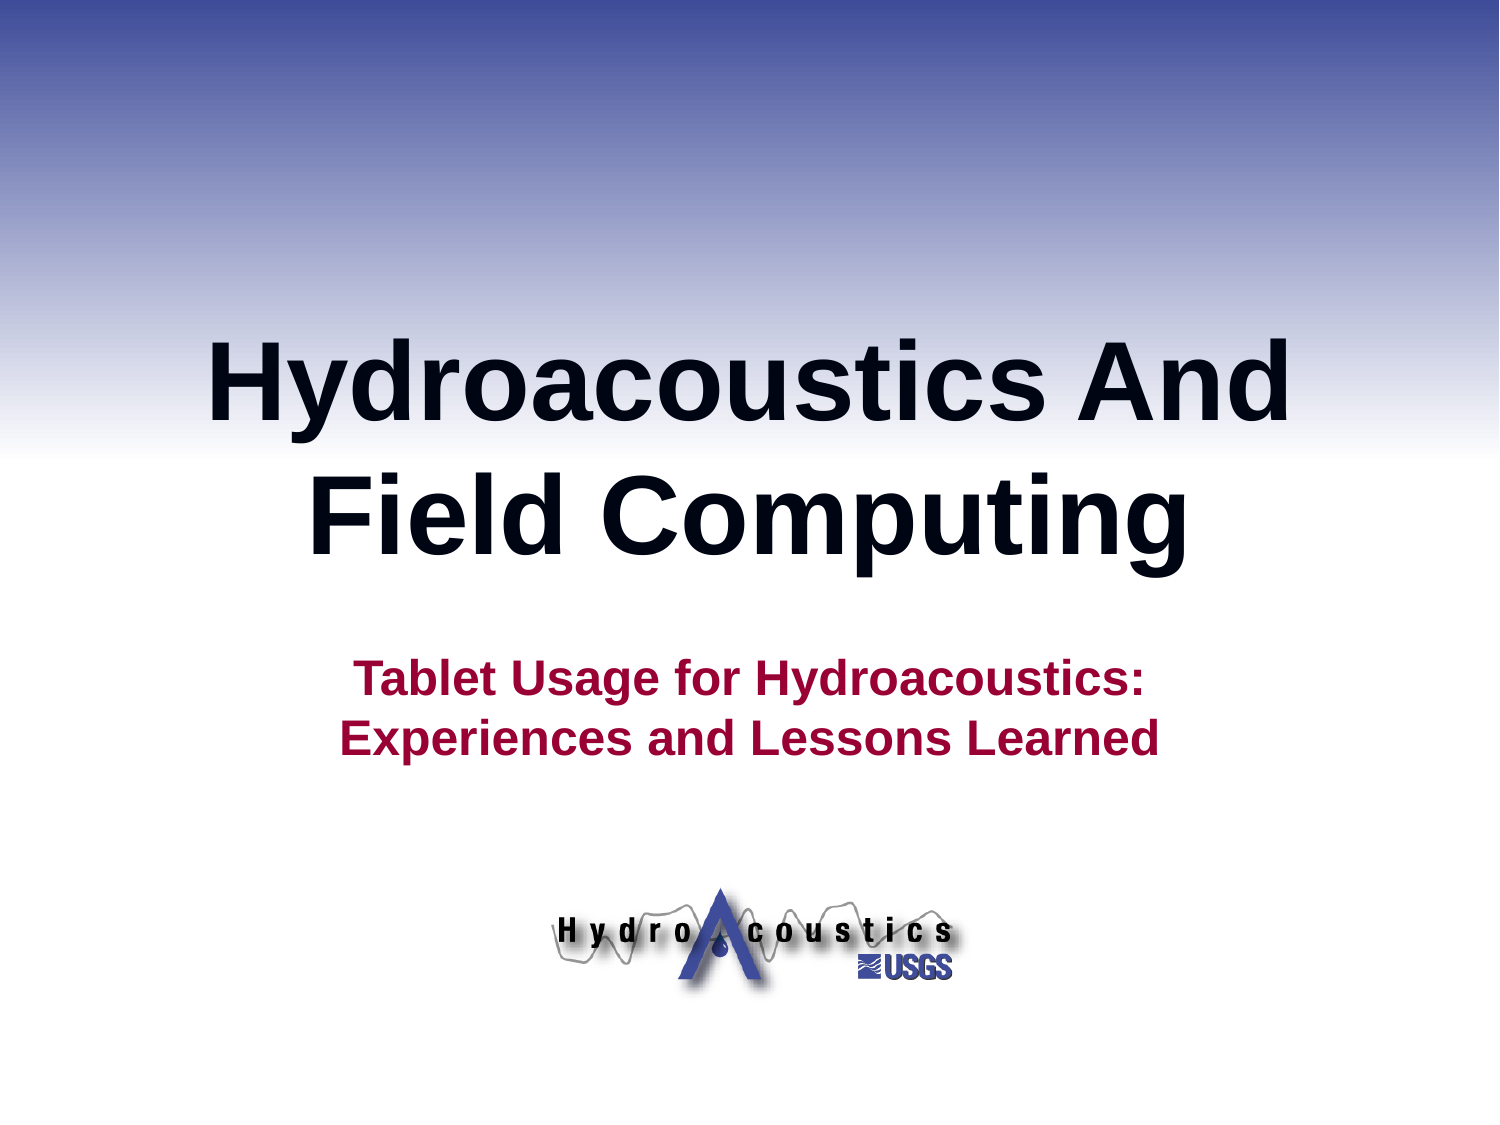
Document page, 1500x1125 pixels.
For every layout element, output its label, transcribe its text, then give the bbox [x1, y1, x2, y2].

picture [549, 926, 975, 1005]
title Hydroacoustics And Field Computing [112, 284, 1388, 601]
subtitle Tablet Usage for Hydroacoustics: Experiences and Lessons Learned [224, 637, 1276, 926]
